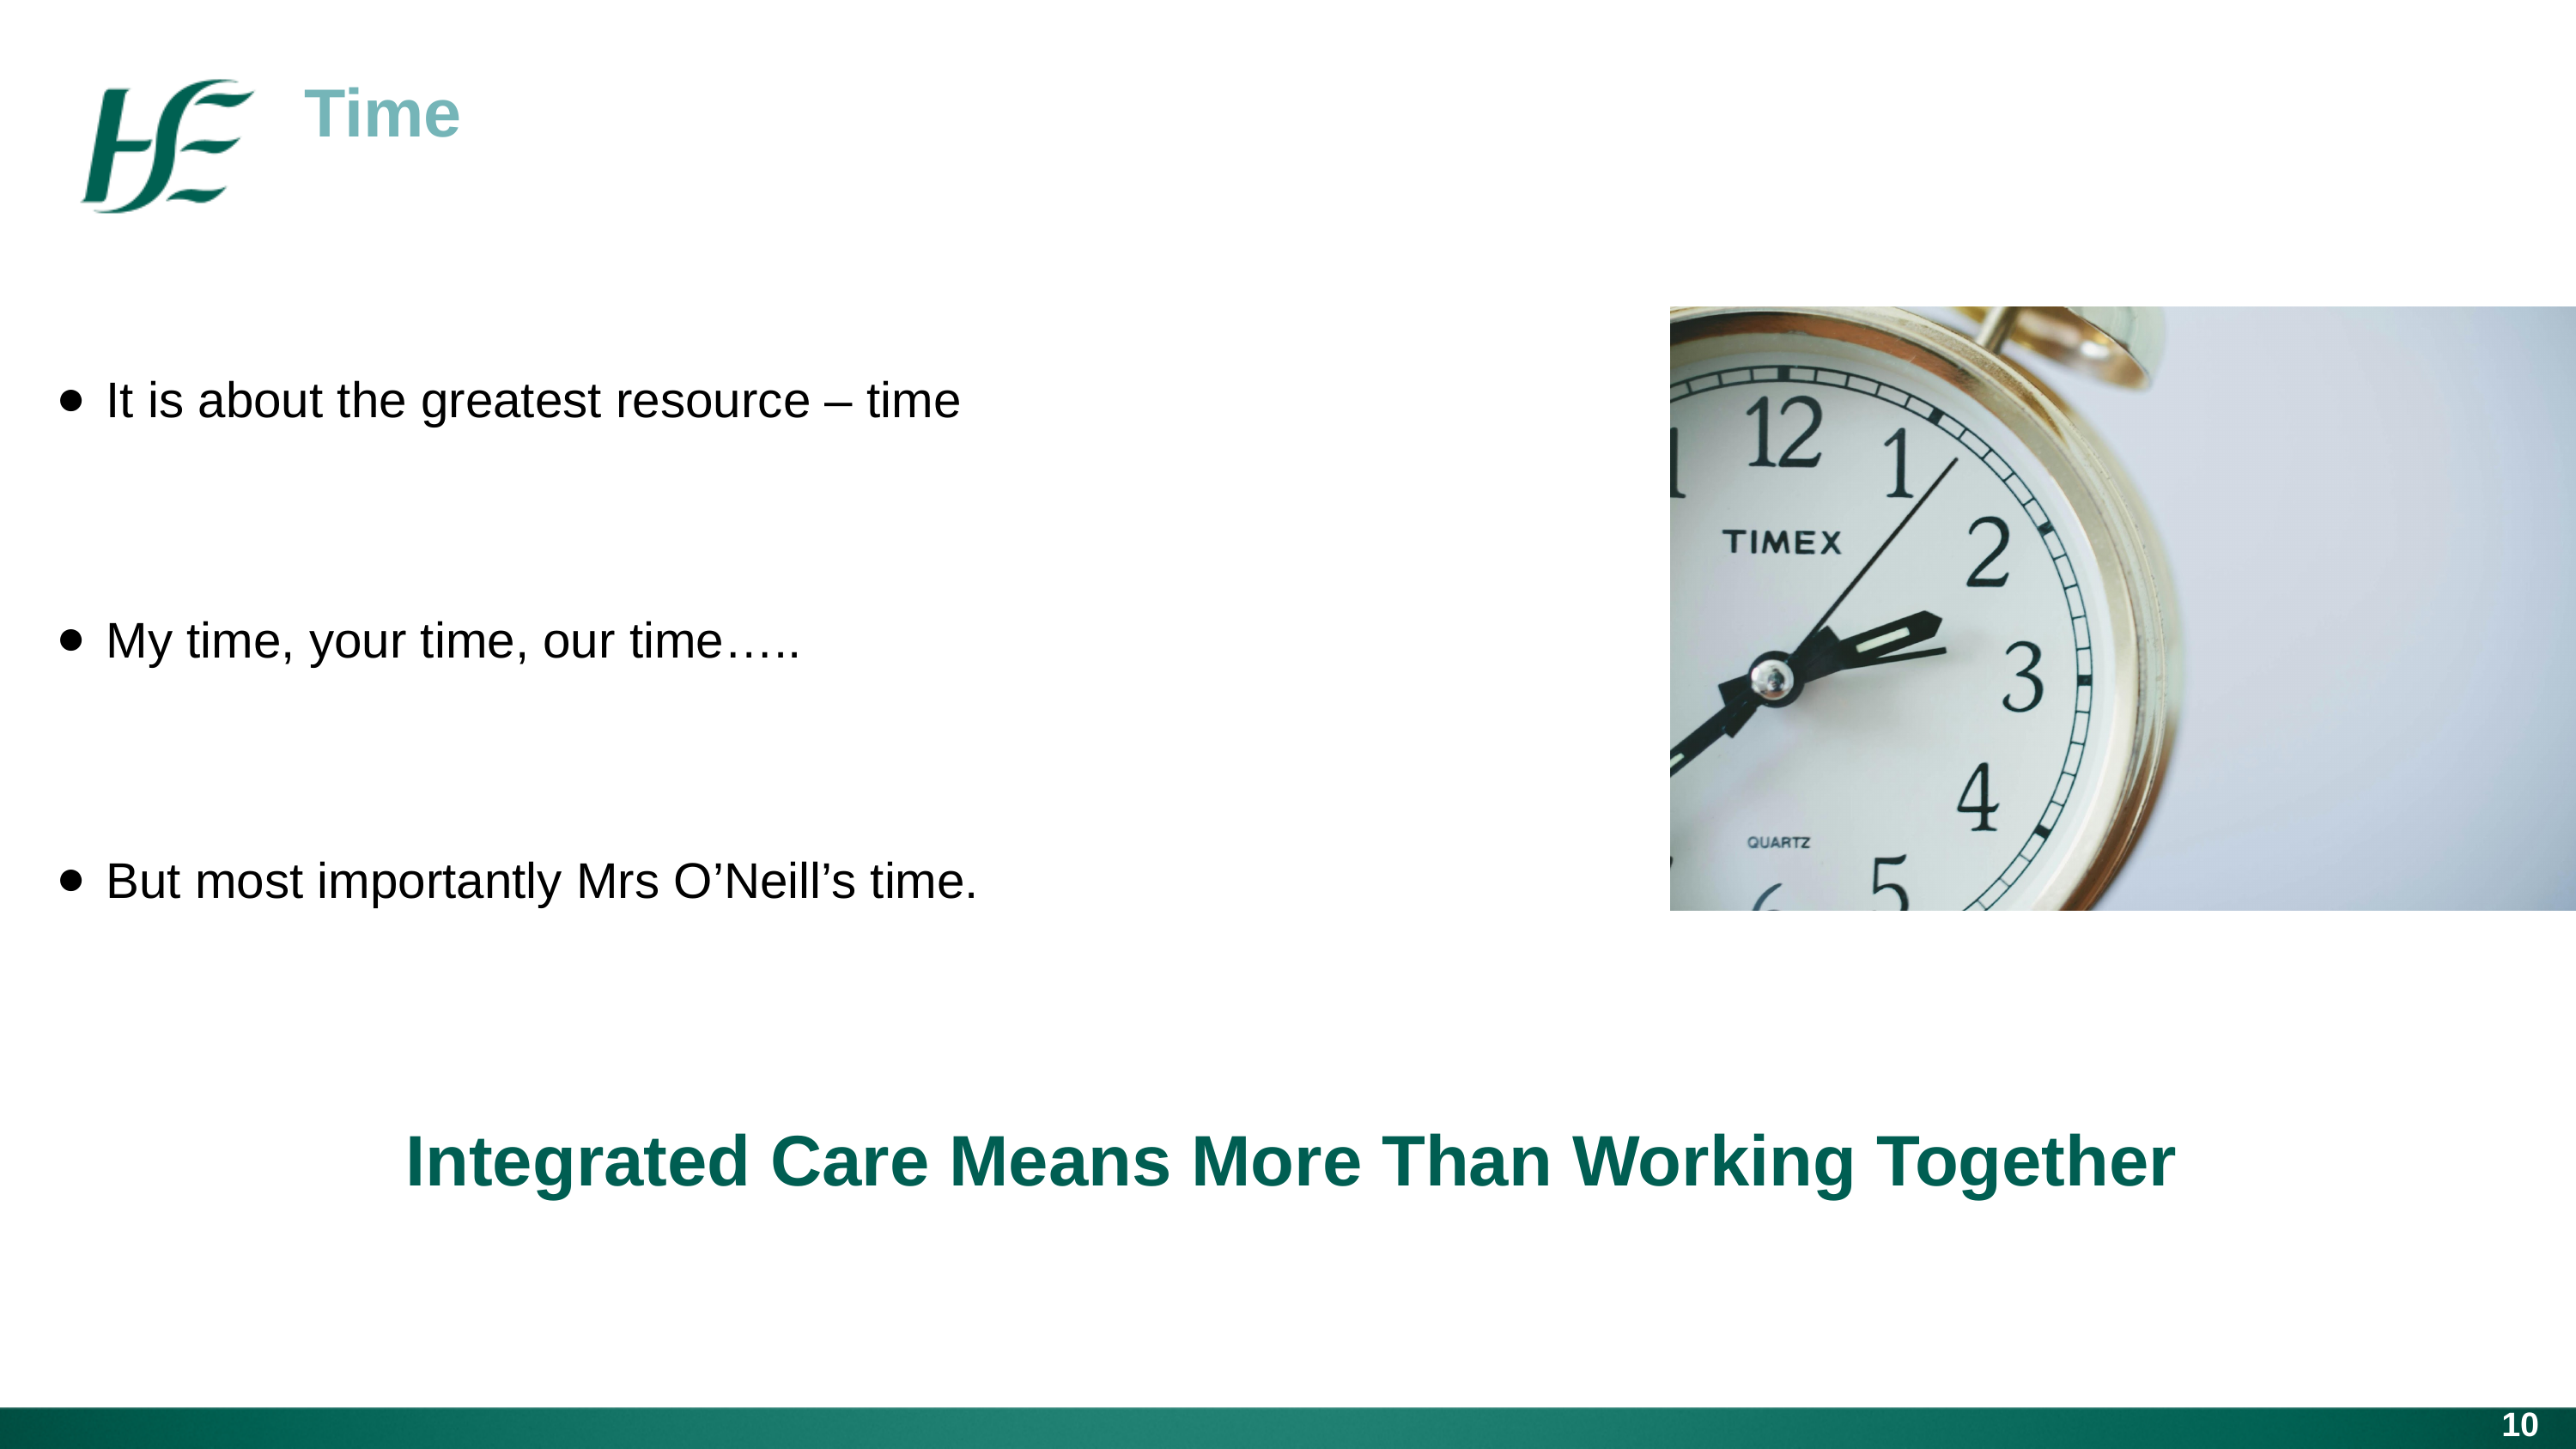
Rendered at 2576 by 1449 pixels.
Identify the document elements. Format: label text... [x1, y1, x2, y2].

list Time [304, 78, 1543, 307]
picture [0, 0, 2576, 1449]
list It is about the greatest resource – time My time, your time, our time….. But most importantly Mrs O’Neill’s time. Integrated Care Means More Than Working Together [41, 306, 2528, 1215]
text_box 10 [2475, 1389, 2553, 1433]
